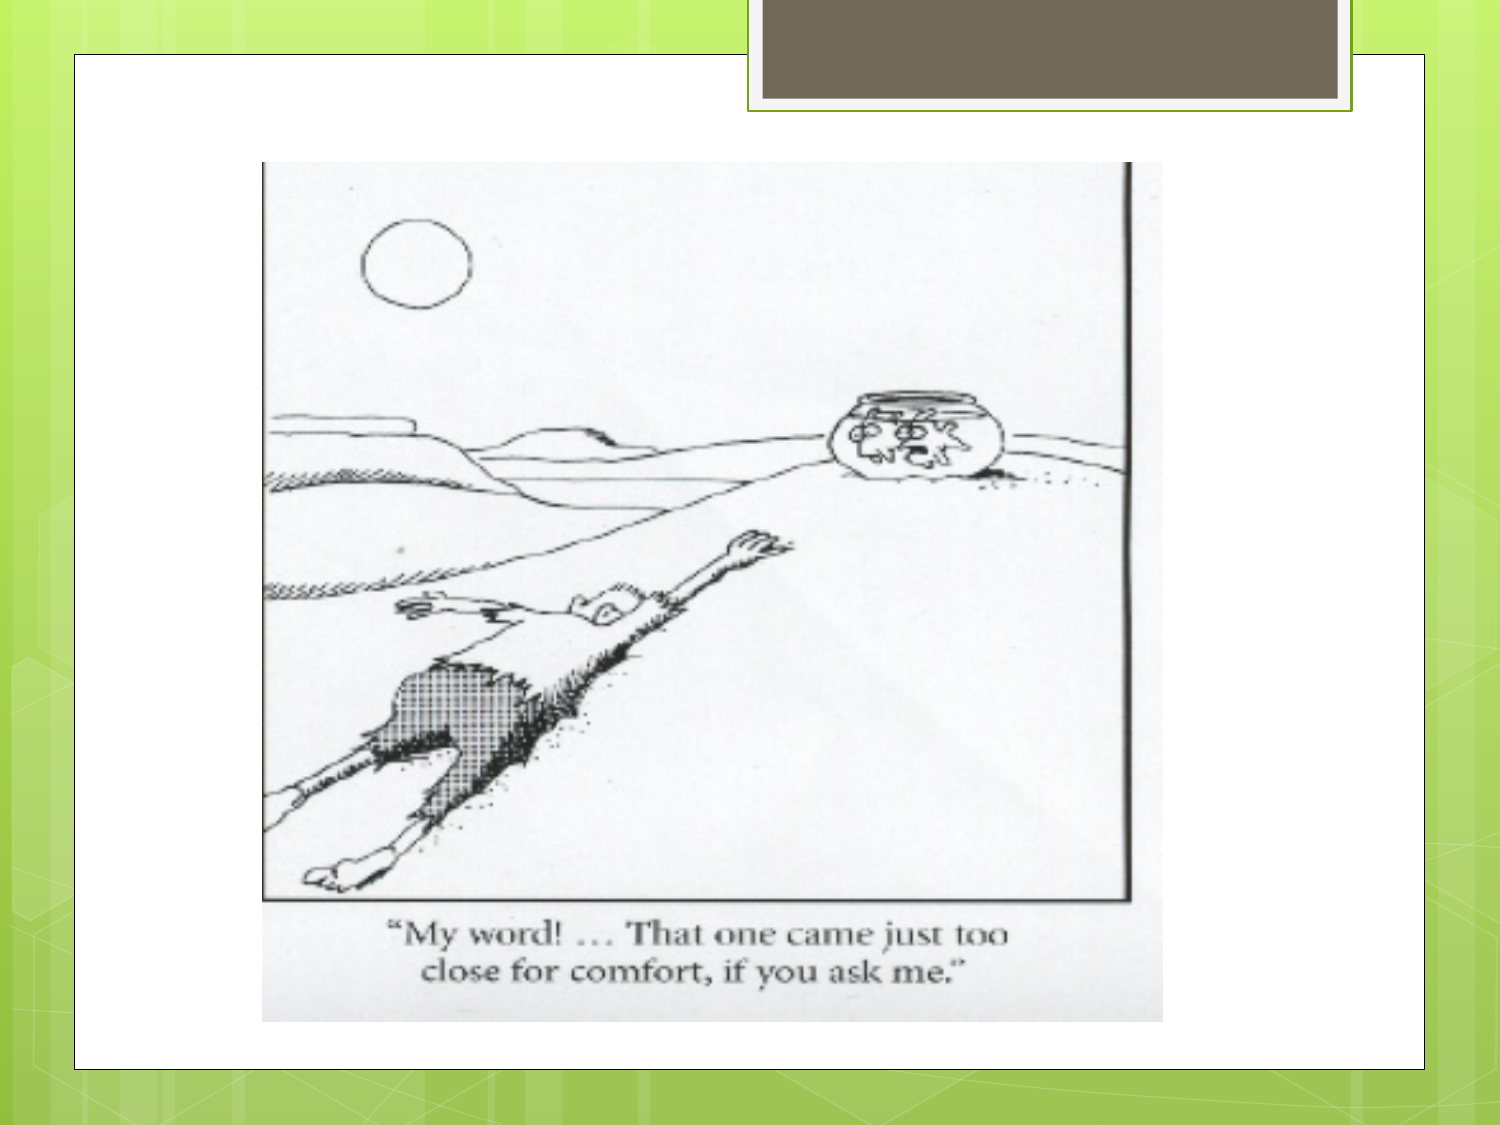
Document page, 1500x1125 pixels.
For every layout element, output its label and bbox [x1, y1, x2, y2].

picture [262, 162, 1163, 1022]
